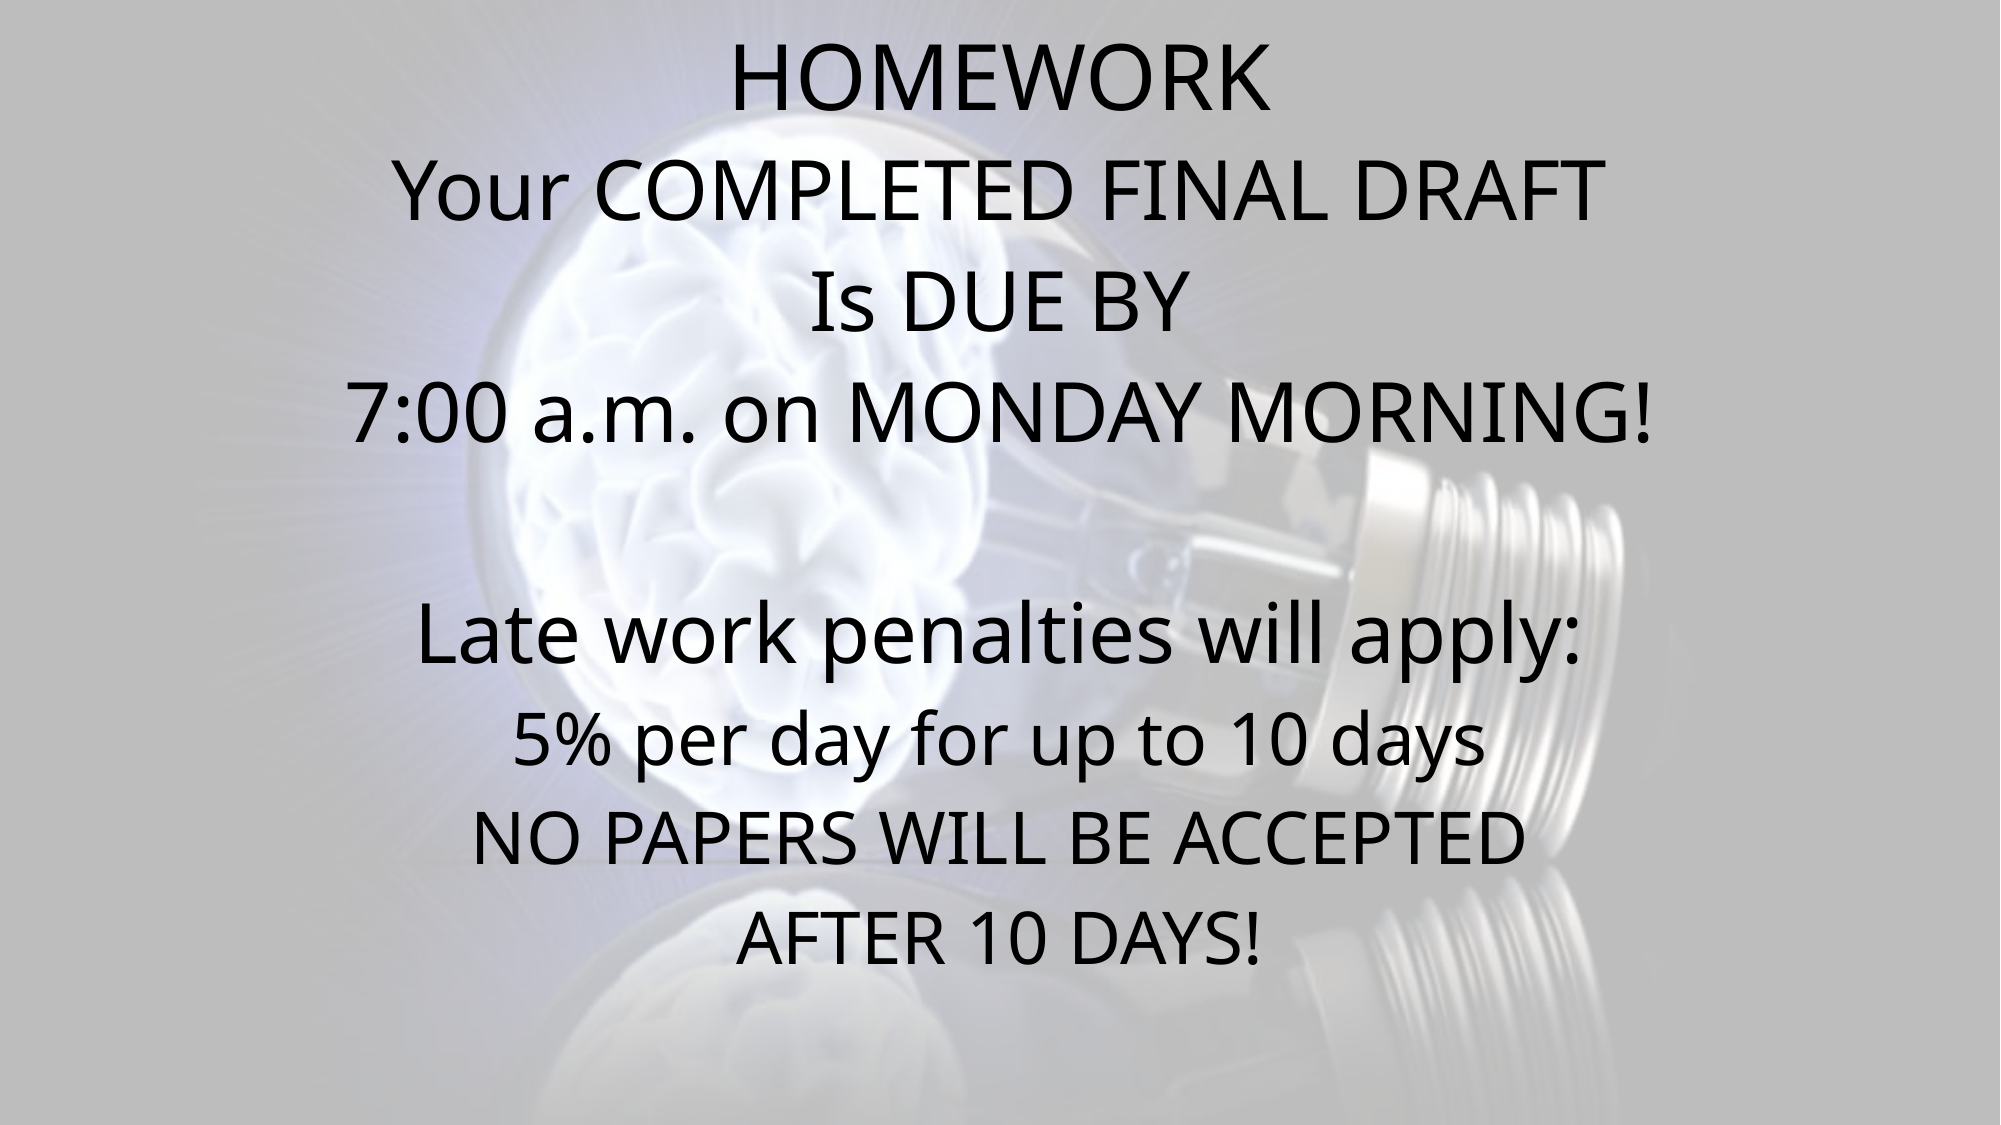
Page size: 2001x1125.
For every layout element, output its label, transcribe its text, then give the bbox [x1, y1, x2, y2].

list Your COMPLETED FINAL DRAFT Is DUE BY 7:00 a.m. on MONDAY MORNING! Late work penalties will apply: 5% per day for up to 10 days NO PAPERS WILL BE ACCEPTED AFTER 10 DAYS! [137, 141, 1863, 1014]
title HOMEWORK [137, 20, 1863, 141]
